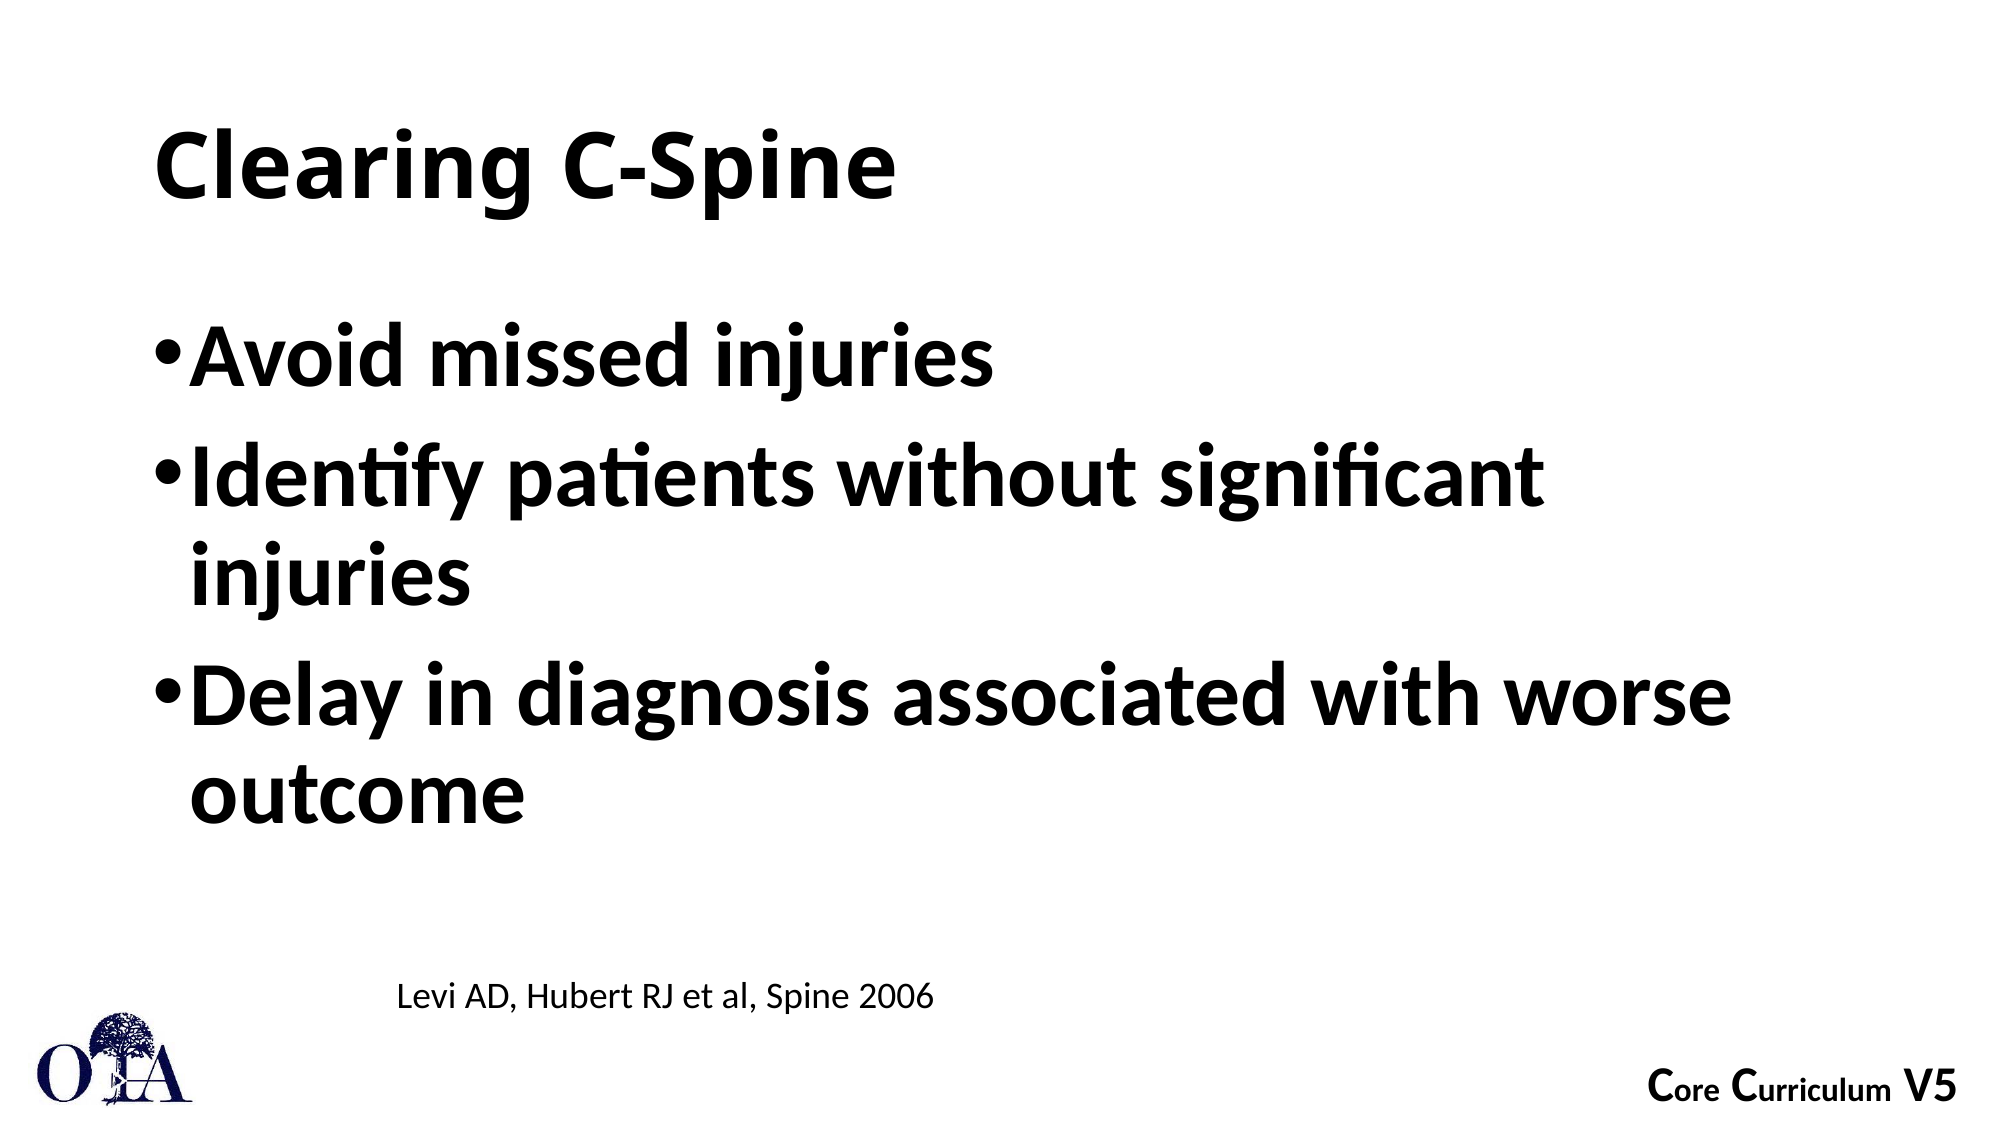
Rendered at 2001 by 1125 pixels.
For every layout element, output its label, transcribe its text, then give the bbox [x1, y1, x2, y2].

title Clearing C-Spine [137, 59, 1863, 278]
text_box Levi AD, Hubert RJ et al, Spine 2006 [381, 963, 1545, 1024]
picture [28, 1010, 200, 1108]
list Avoid missed injuries Identify patients without significant injuries Delay in diagnosis associated with worse outcome [137, 299, 1863, 1014]
